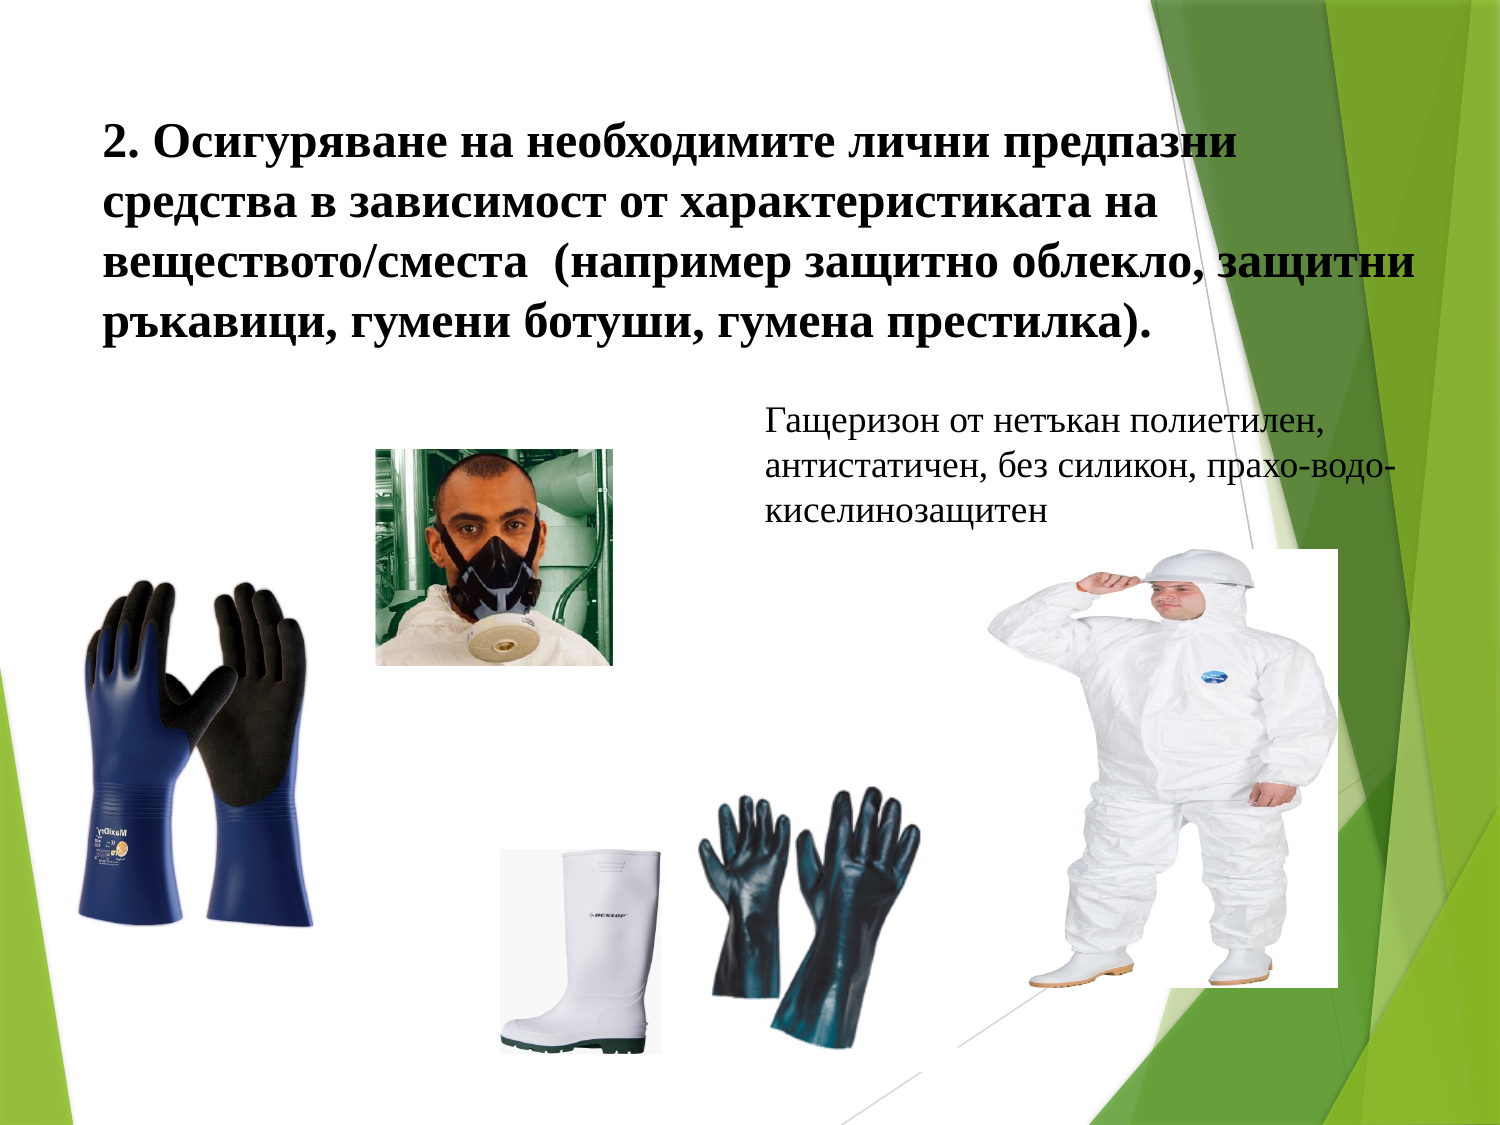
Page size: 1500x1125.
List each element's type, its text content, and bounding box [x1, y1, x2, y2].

picture [986, 549, 1339, 988]
text_box 2. Осигуряване на необходимите лични предпазни средства в зависимост от характеристиката на веществото/сместа (например защитно облекло, защитни ръкавици, гумени ботуши, гумена престилка). [87, 99, 1450, 355]
picture [499, 761, 959, 1073]
picture [374, 449, 613, 666]
picture [74, 574, 321, 938]
text_box Гащеризон от нетъкан полиетилен, антистатичен, без силикон, прахо-водо-киселинозащитен [749, 387, 1500, 538]
